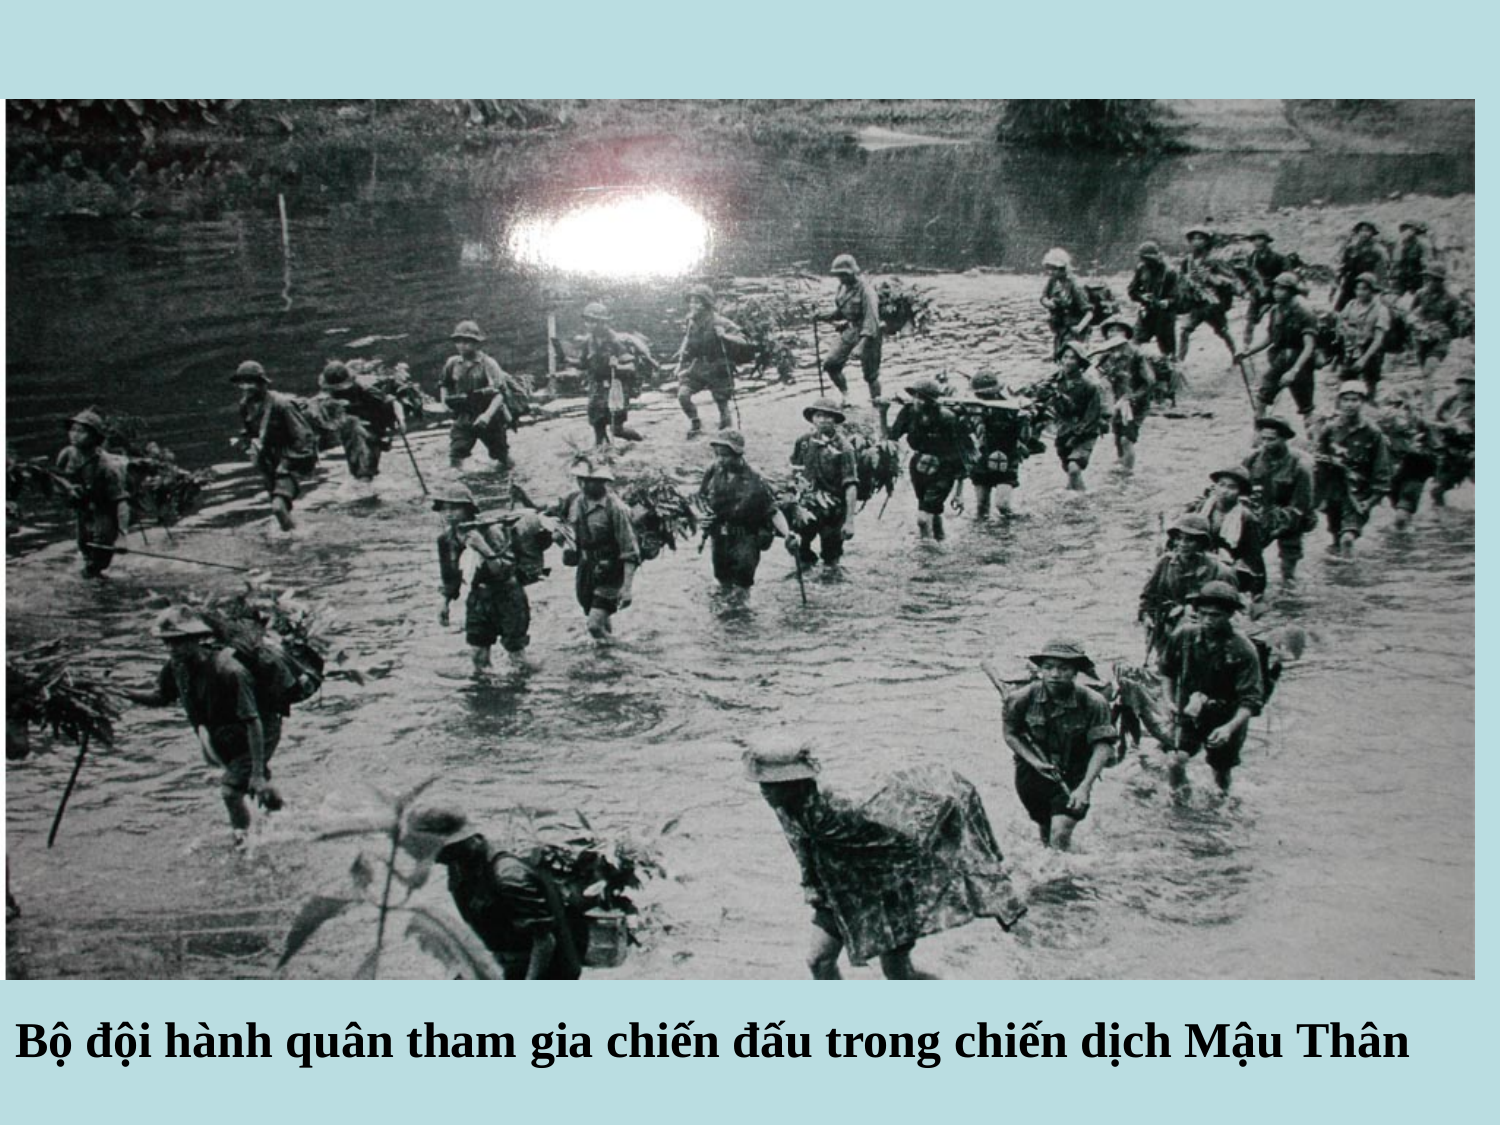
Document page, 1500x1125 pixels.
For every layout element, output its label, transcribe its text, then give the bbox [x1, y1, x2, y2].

picture [0, 99, 1476, 980]
text_box Bộ đội hành quân tham gia chiến đấu trong chiến dịch Mậu Thân [0, 999, 1476, 1075]
